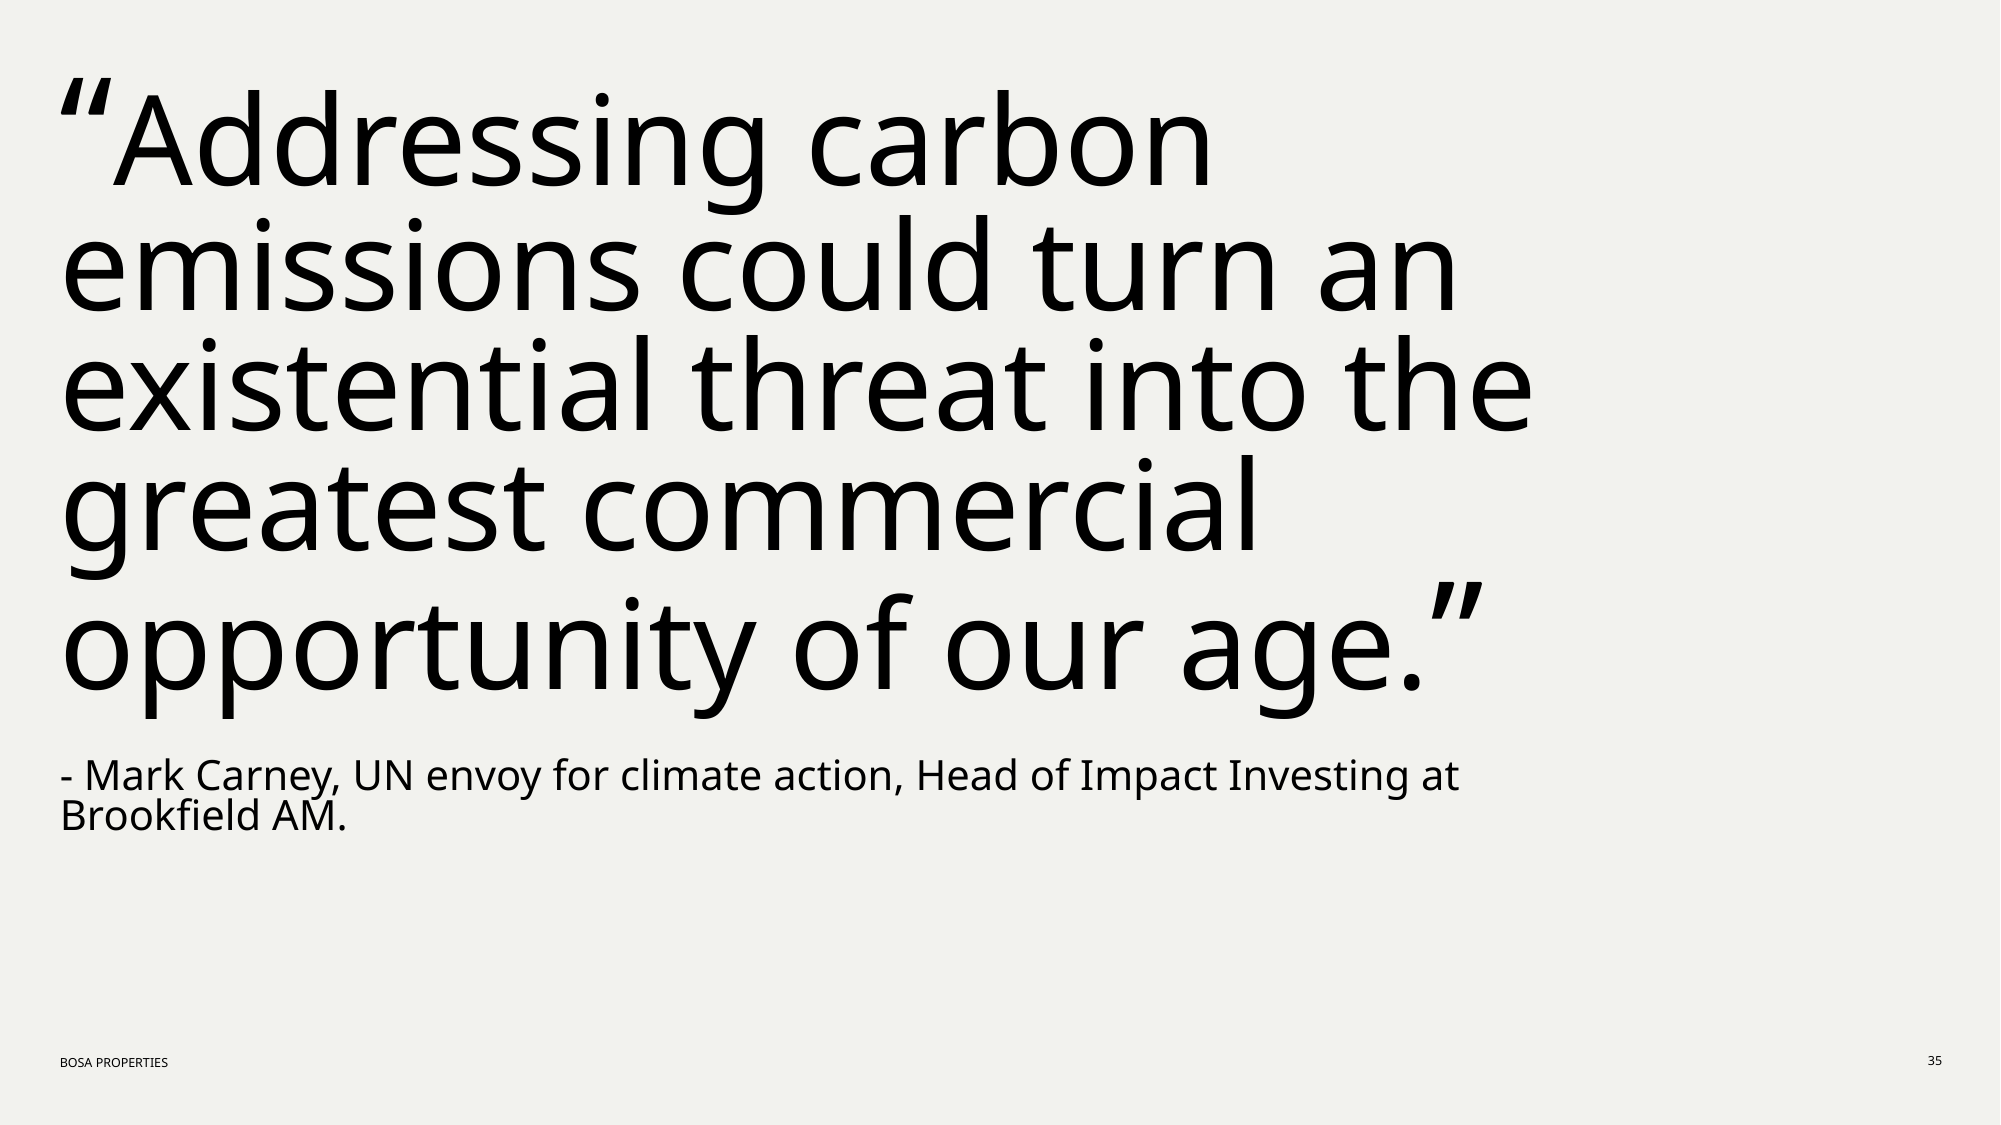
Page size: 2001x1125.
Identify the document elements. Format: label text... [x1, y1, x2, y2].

title “Addressing carbon emissions could turn an existential threat into the greatest commercial opportunity of our age.” - Mark Carney, UN envoy for climate action, Head of Impact Investing at Brookfield AM. [59, 70, 1601, 1070]
slide_number 35 [1843, 1031, 1943, 1070]
